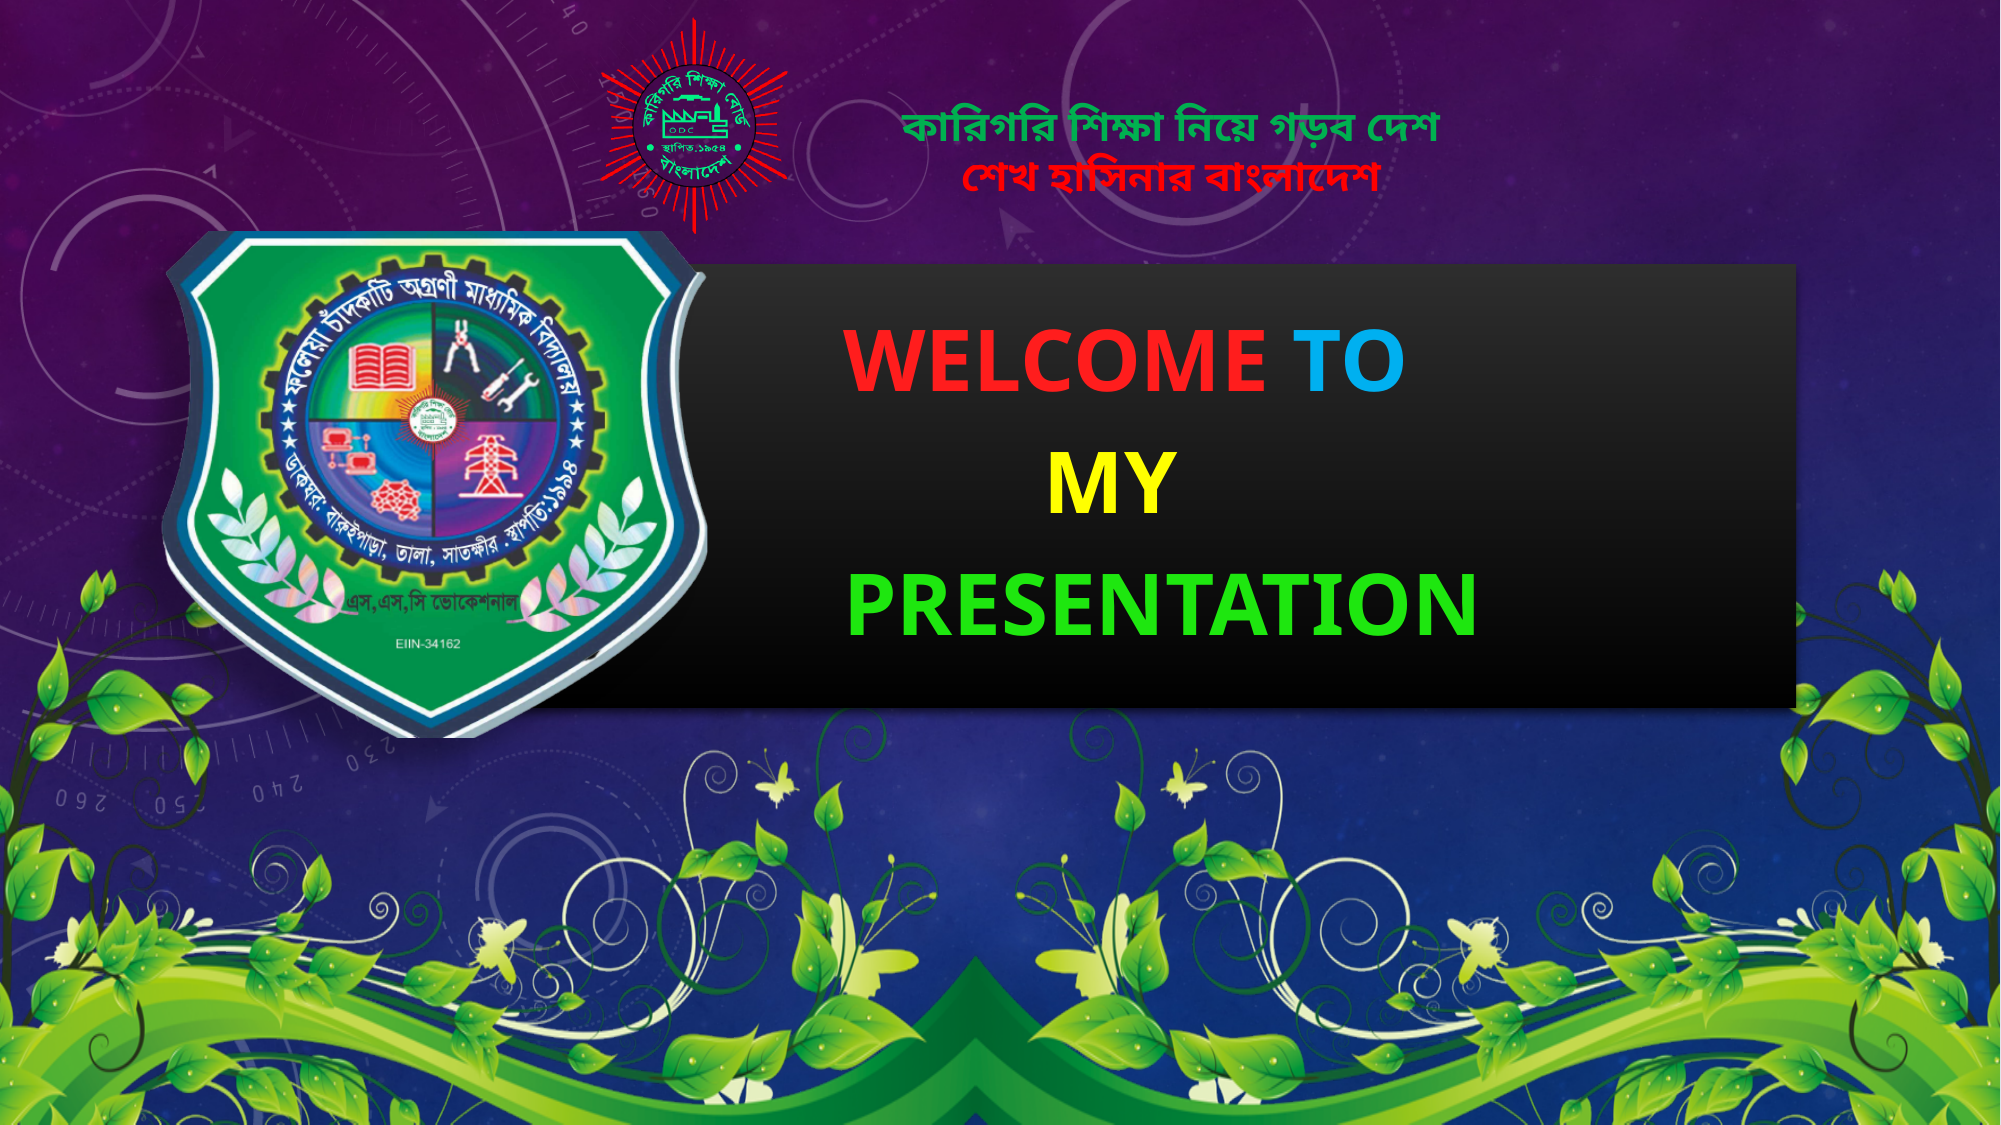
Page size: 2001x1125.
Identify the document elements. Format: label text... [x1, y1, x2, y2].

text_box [118, 149, 1843, 851]
text_box কারিগরি শিক্ষা নিয়ে গড়ব দেশ শেখ হাসিনার বাংলাদেশ [796, 91, 1547, 149]
picture [0, 0, 2001, 1125]
